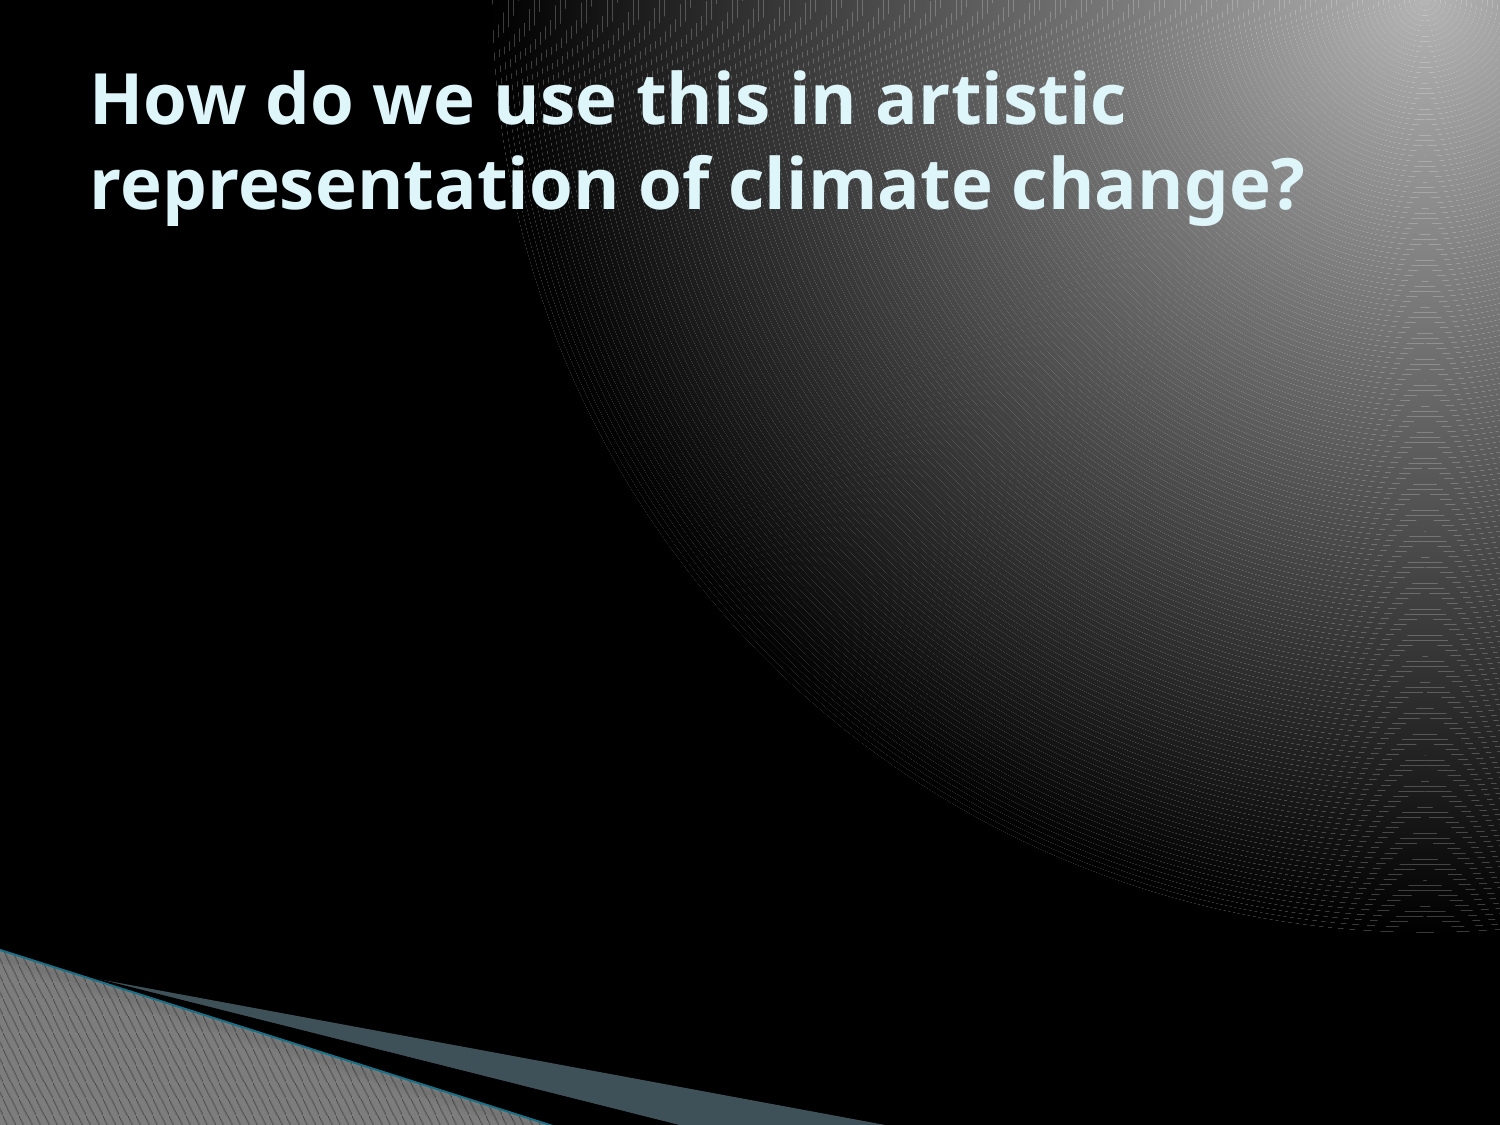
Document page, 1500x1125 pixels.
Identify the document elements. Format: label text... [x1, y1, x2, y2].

title How do we use this in artistic representation of climate change? [75, 45, 1425, 233]
picture [0, 952, 543, 1125]
